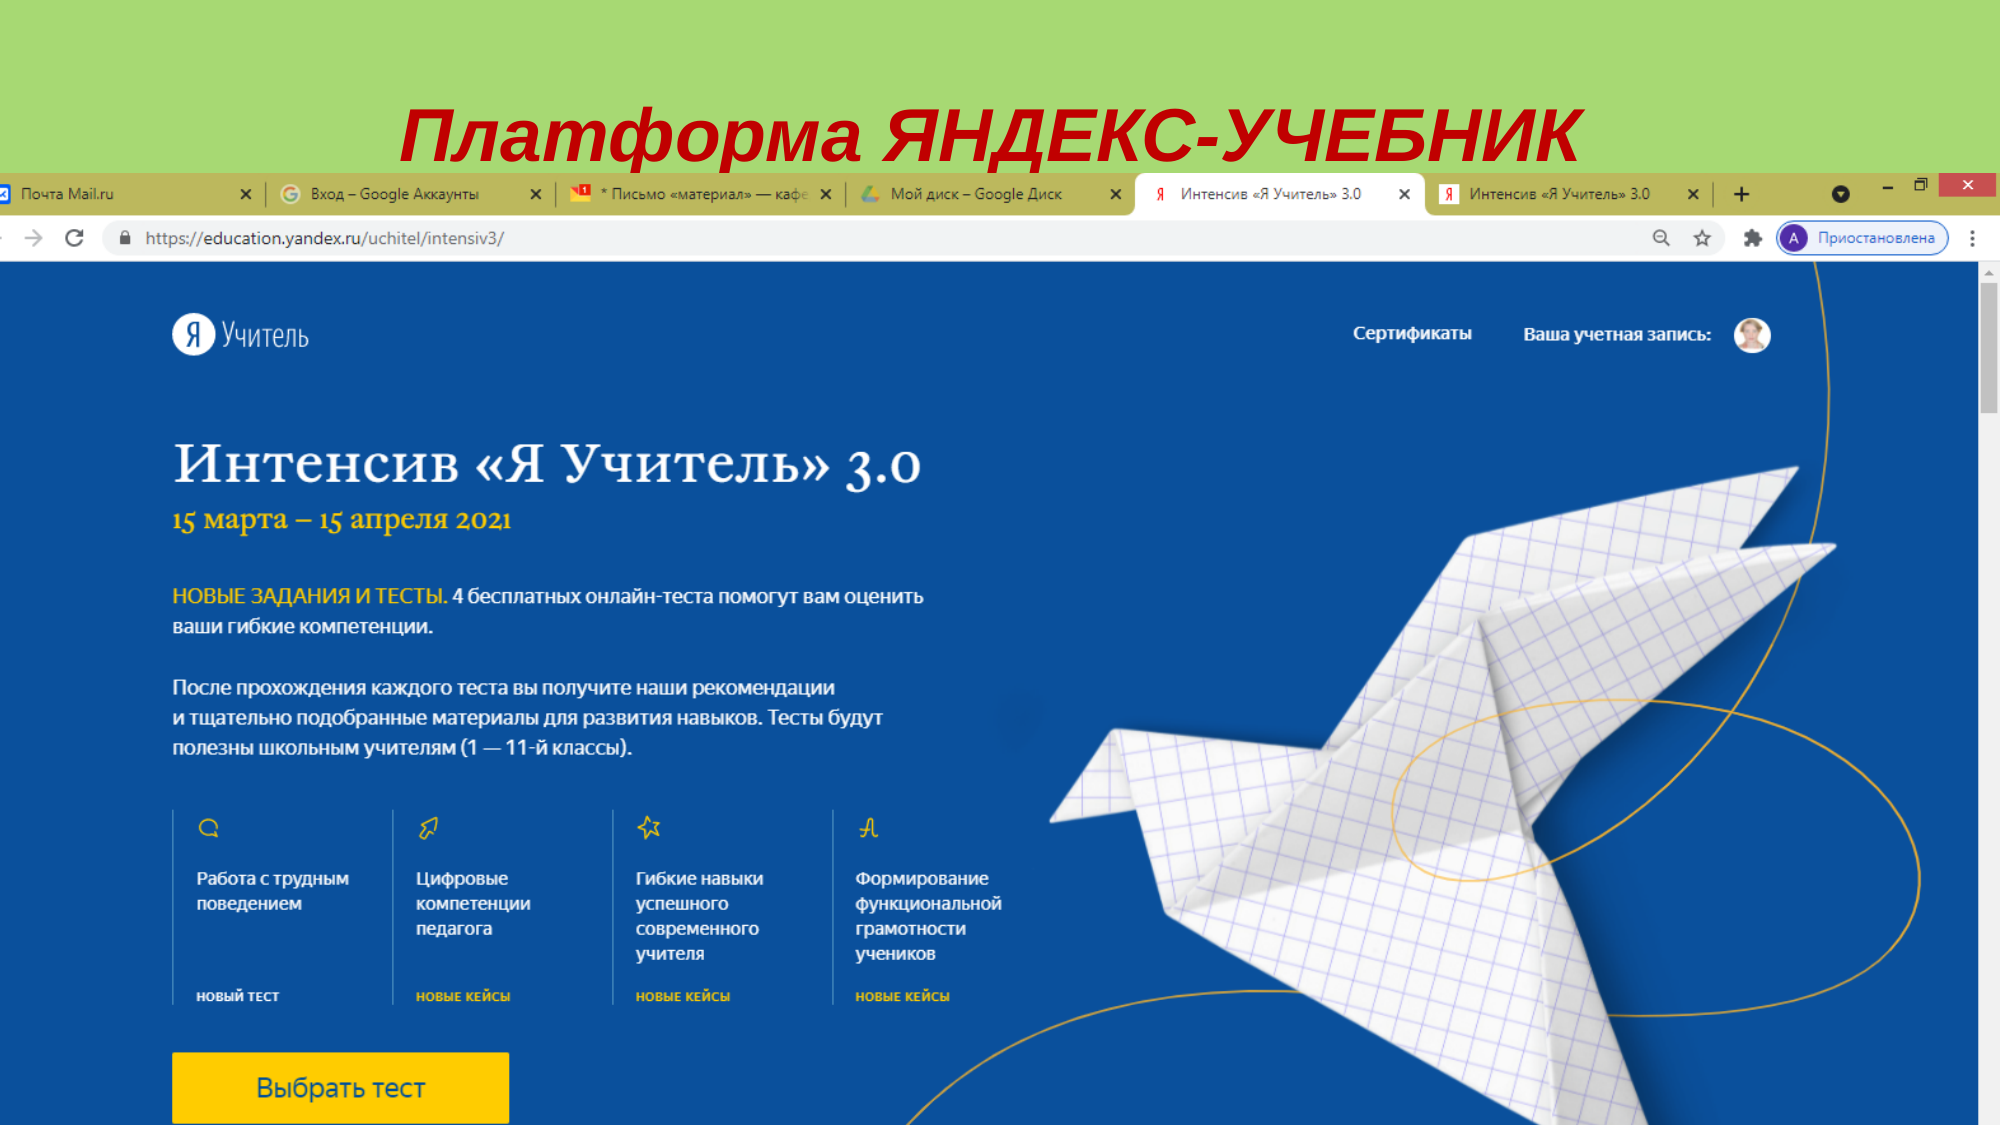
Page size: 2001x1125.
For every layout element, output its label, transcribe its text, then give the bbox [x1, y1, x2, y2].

title Платформа ЯНДЕКС-УЧЕБНИК [249, 30, 1733, 173]
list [0, 173, 2000, 1125]
